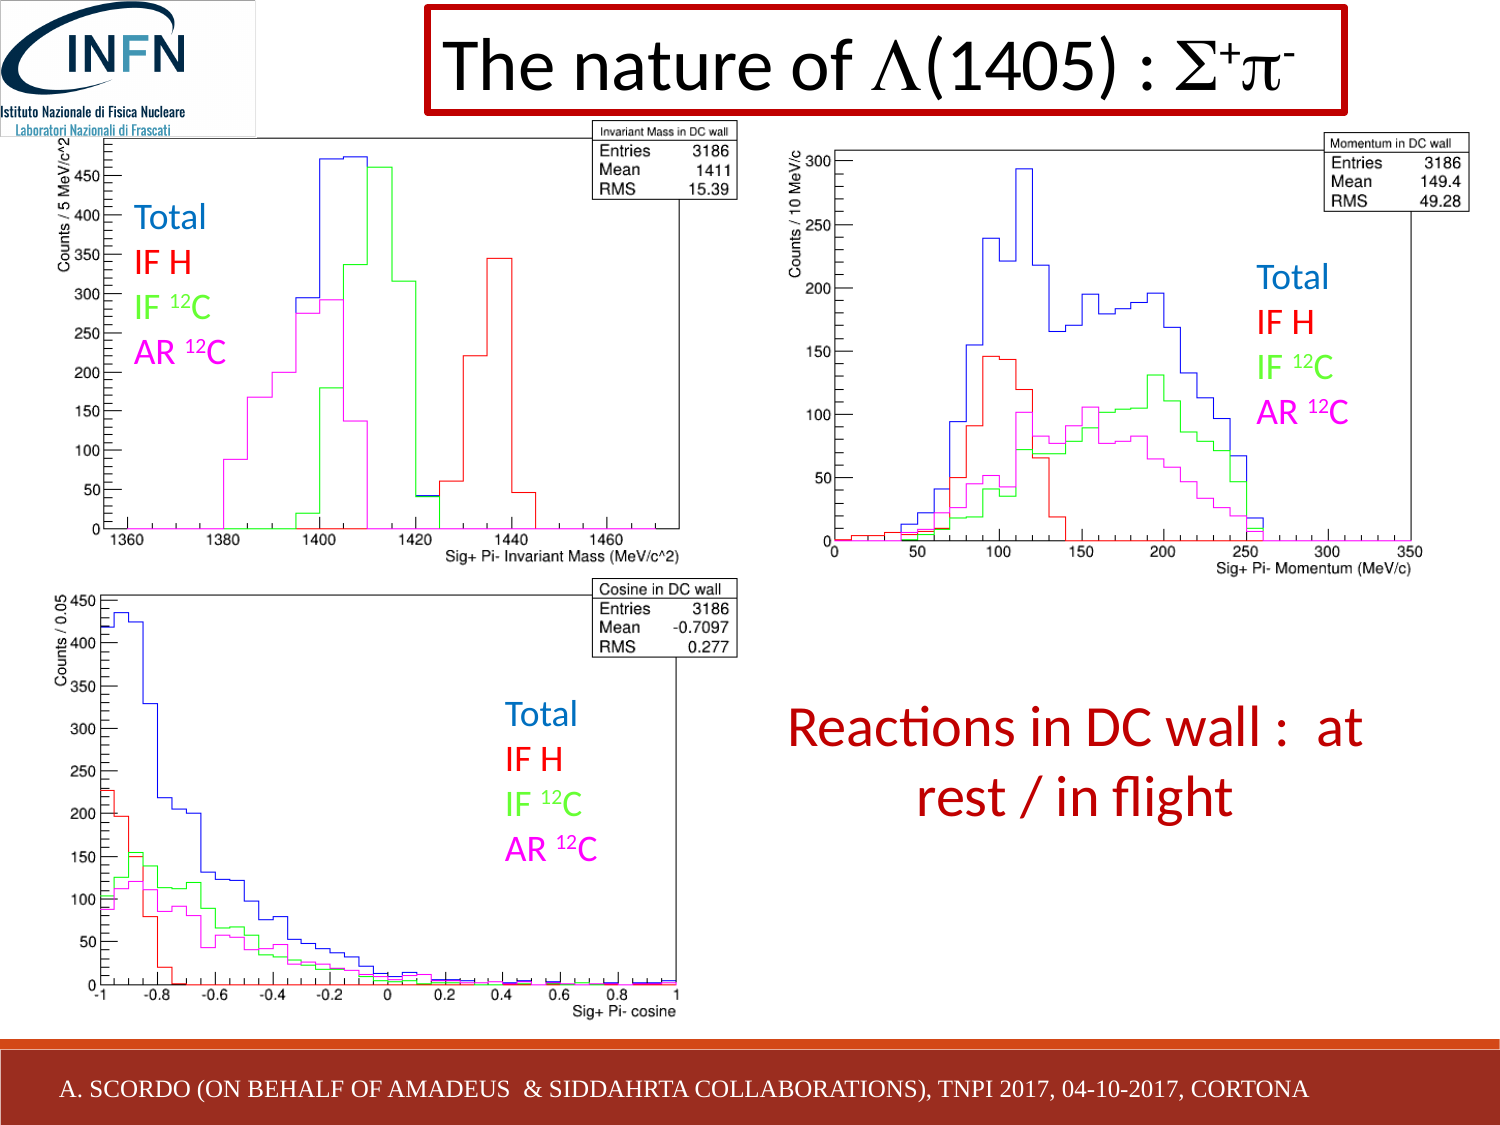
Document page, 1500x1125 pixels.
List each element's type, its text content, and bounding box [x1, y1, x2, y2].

footer A. Scordo (on behalf of AMADEUS & SIDDAHRTA collaborations), TNPI 2017, 04-10-2017, Cortona [17, 1057, 1353, 1118]
picture [0, 0, 752, 1036]
text_box Reactions in DC wall : at rest / in flight [761, 681, 1400, 836]
text_box The nature of (1405) : S+p- [427, 7, 1345, 100]
picture [762, 101, 1483, 590]
